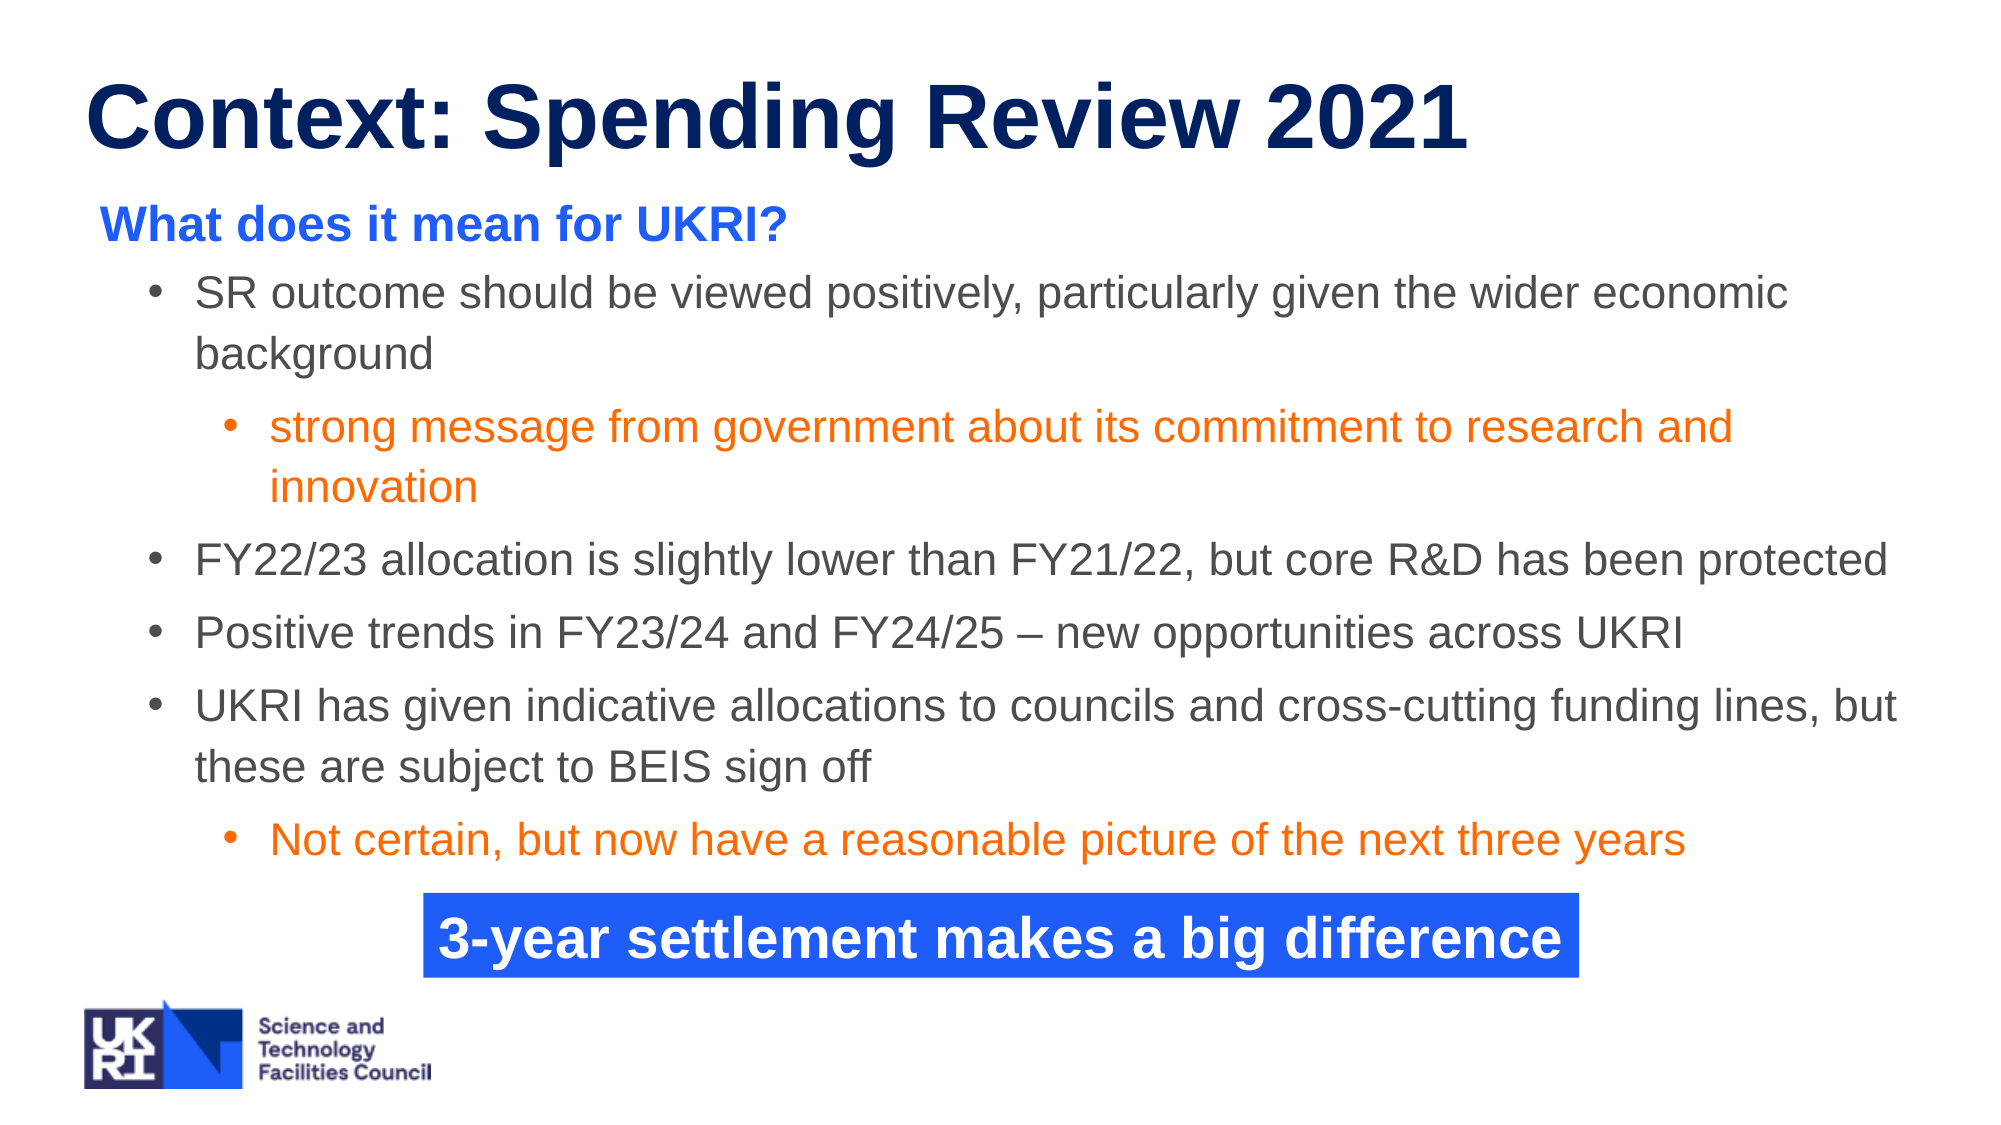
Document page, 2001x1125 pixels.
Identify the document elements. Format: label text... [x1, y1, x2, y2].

picture [84, 999, 431, 1089]
text_box Context: Spending Review 2021 [70, 49, 1847, 174]
text_box What does it mean for UKRI? SR outcome should be viewed positively, particularly given the wider economic background strong message from government about its commitment to research and innovation FY22/23 allocation is slightly lower than FY21/22, but core R&D has been protected Positive trends in FY23/24 and FY24/25 – new opportunities across UKRI UKRI has given indicative allocations to councils and cross-cutting funding lines, but these are subject to BEIS sign off Not certain, but now have a reasonable picture of the next three years [85, 177, 1916, 872]
text_box 3-year settlement makes a big difference [423, 892, 1580, 978]
